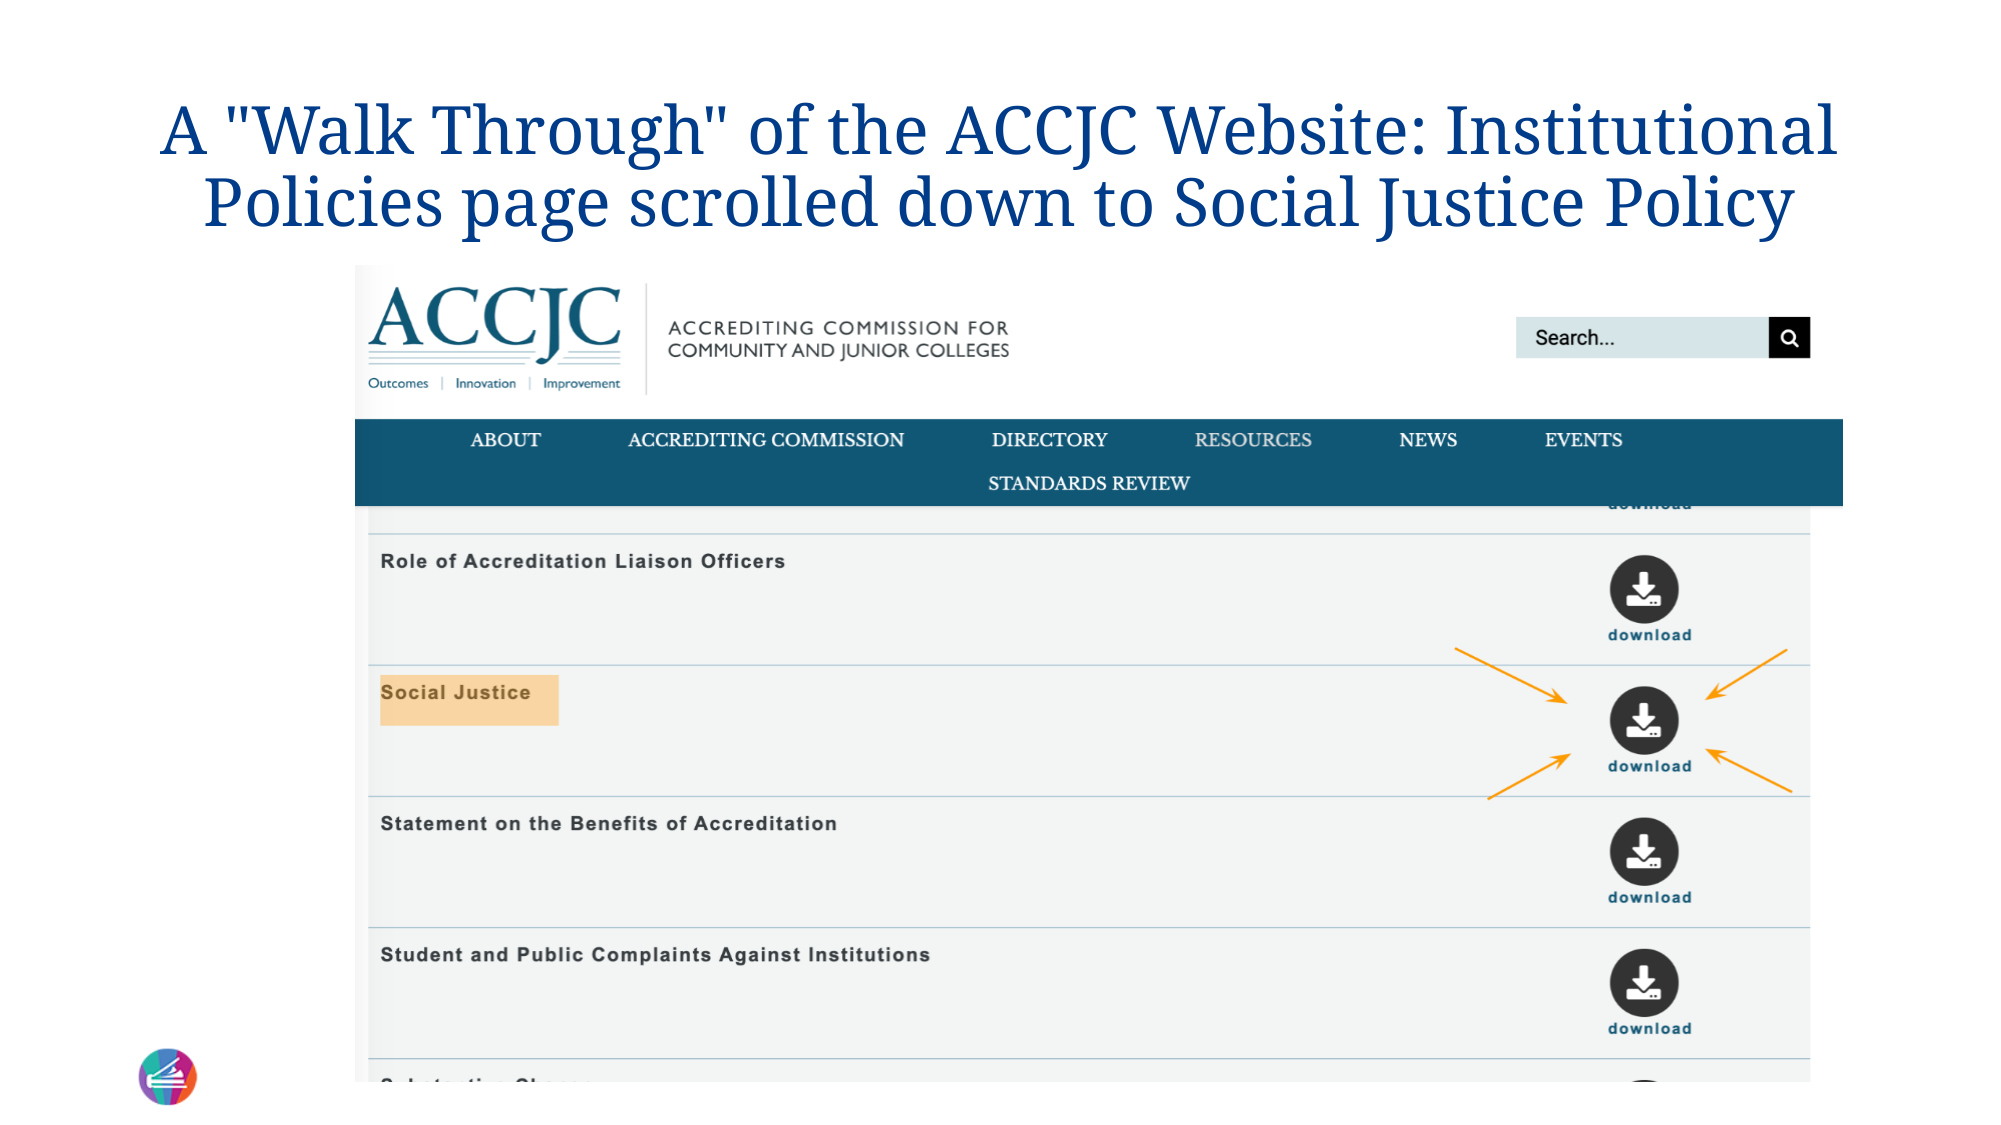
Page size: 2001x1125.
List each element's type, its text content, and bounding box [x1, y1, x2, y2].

picture [355, 265, 1843, 1082]
picture [136, 1046, 199, 1108]
title A "Walk Through" of the ACCJC Website: Institutional Policies page scrolled down to Social Justice Policy [137, 30, 1863, 249]
